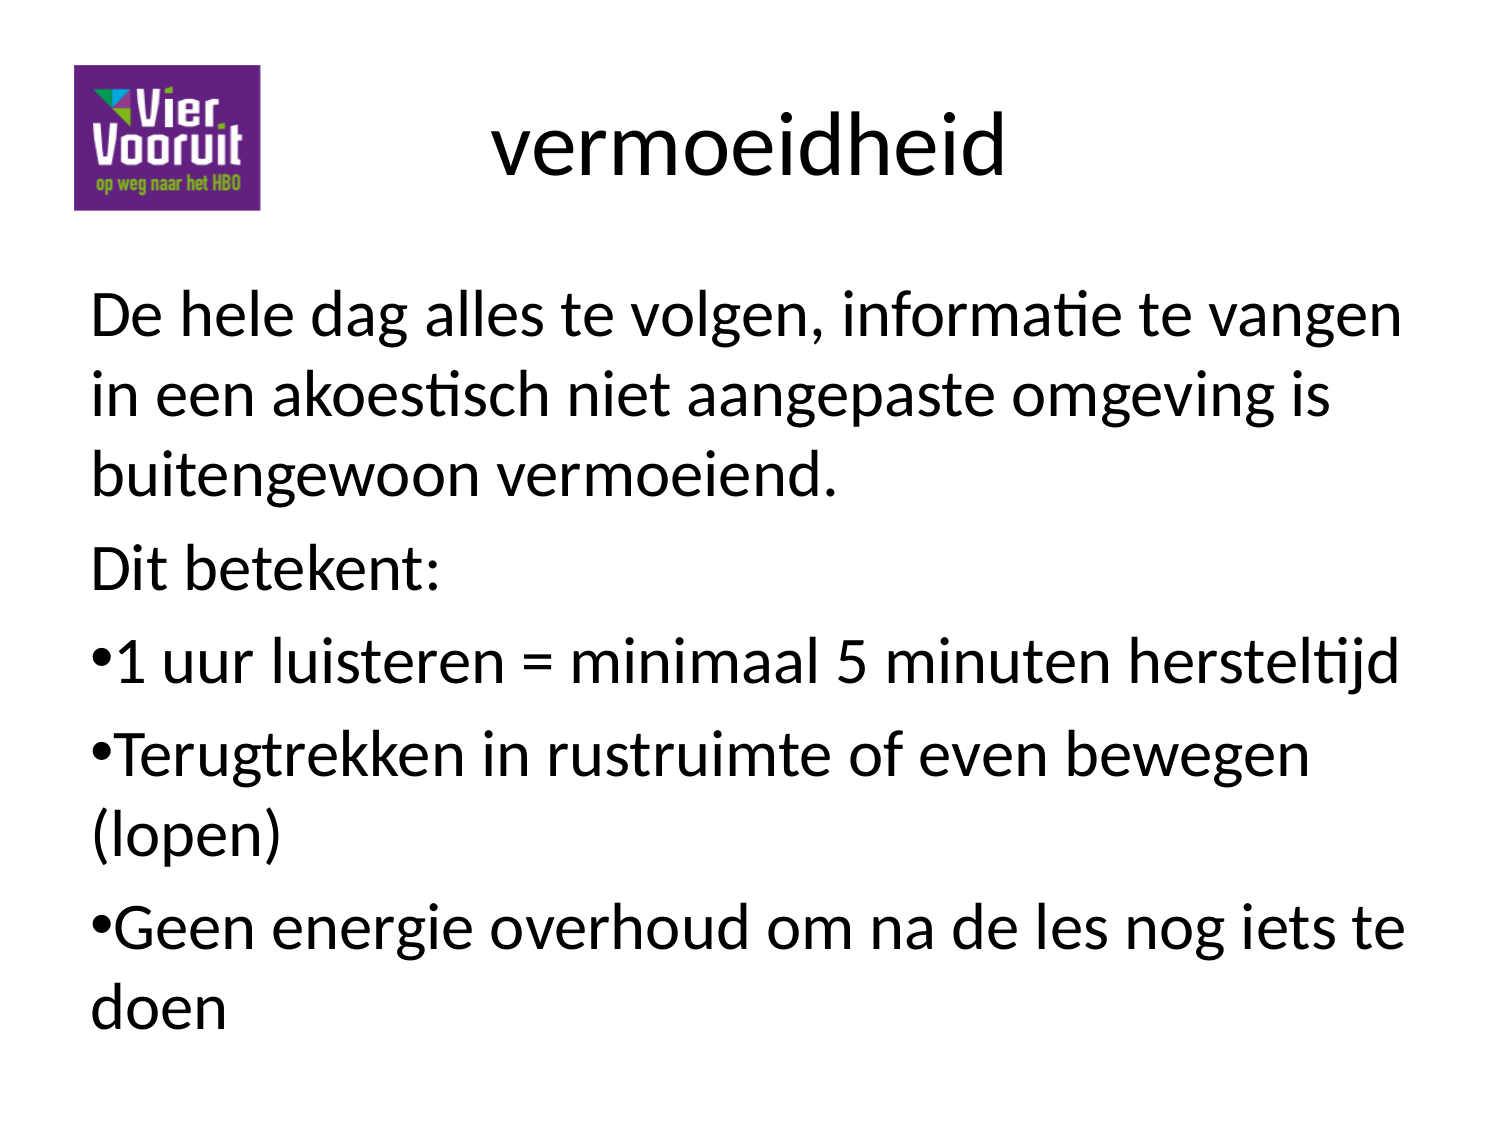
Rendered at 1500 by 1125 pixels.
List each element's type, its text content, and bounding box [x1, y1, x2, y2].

title vermoeidheid [75, 45, 1425, 233]
picture [64, 55, 272, 222]
list De hele dag alles te volgen, informatie te vangen in een akoestisch niet aangepaste omgeving is buitengewoon vermoeiend. Dit betekent: 1 uur luisteren = minimaal 5 minuten hersteltijd Terugtrekken in rustruimte of even bewegen (lopen) Geen energie overhoud om na de les nog iets te doen [75, 262, 1471, 1005]
